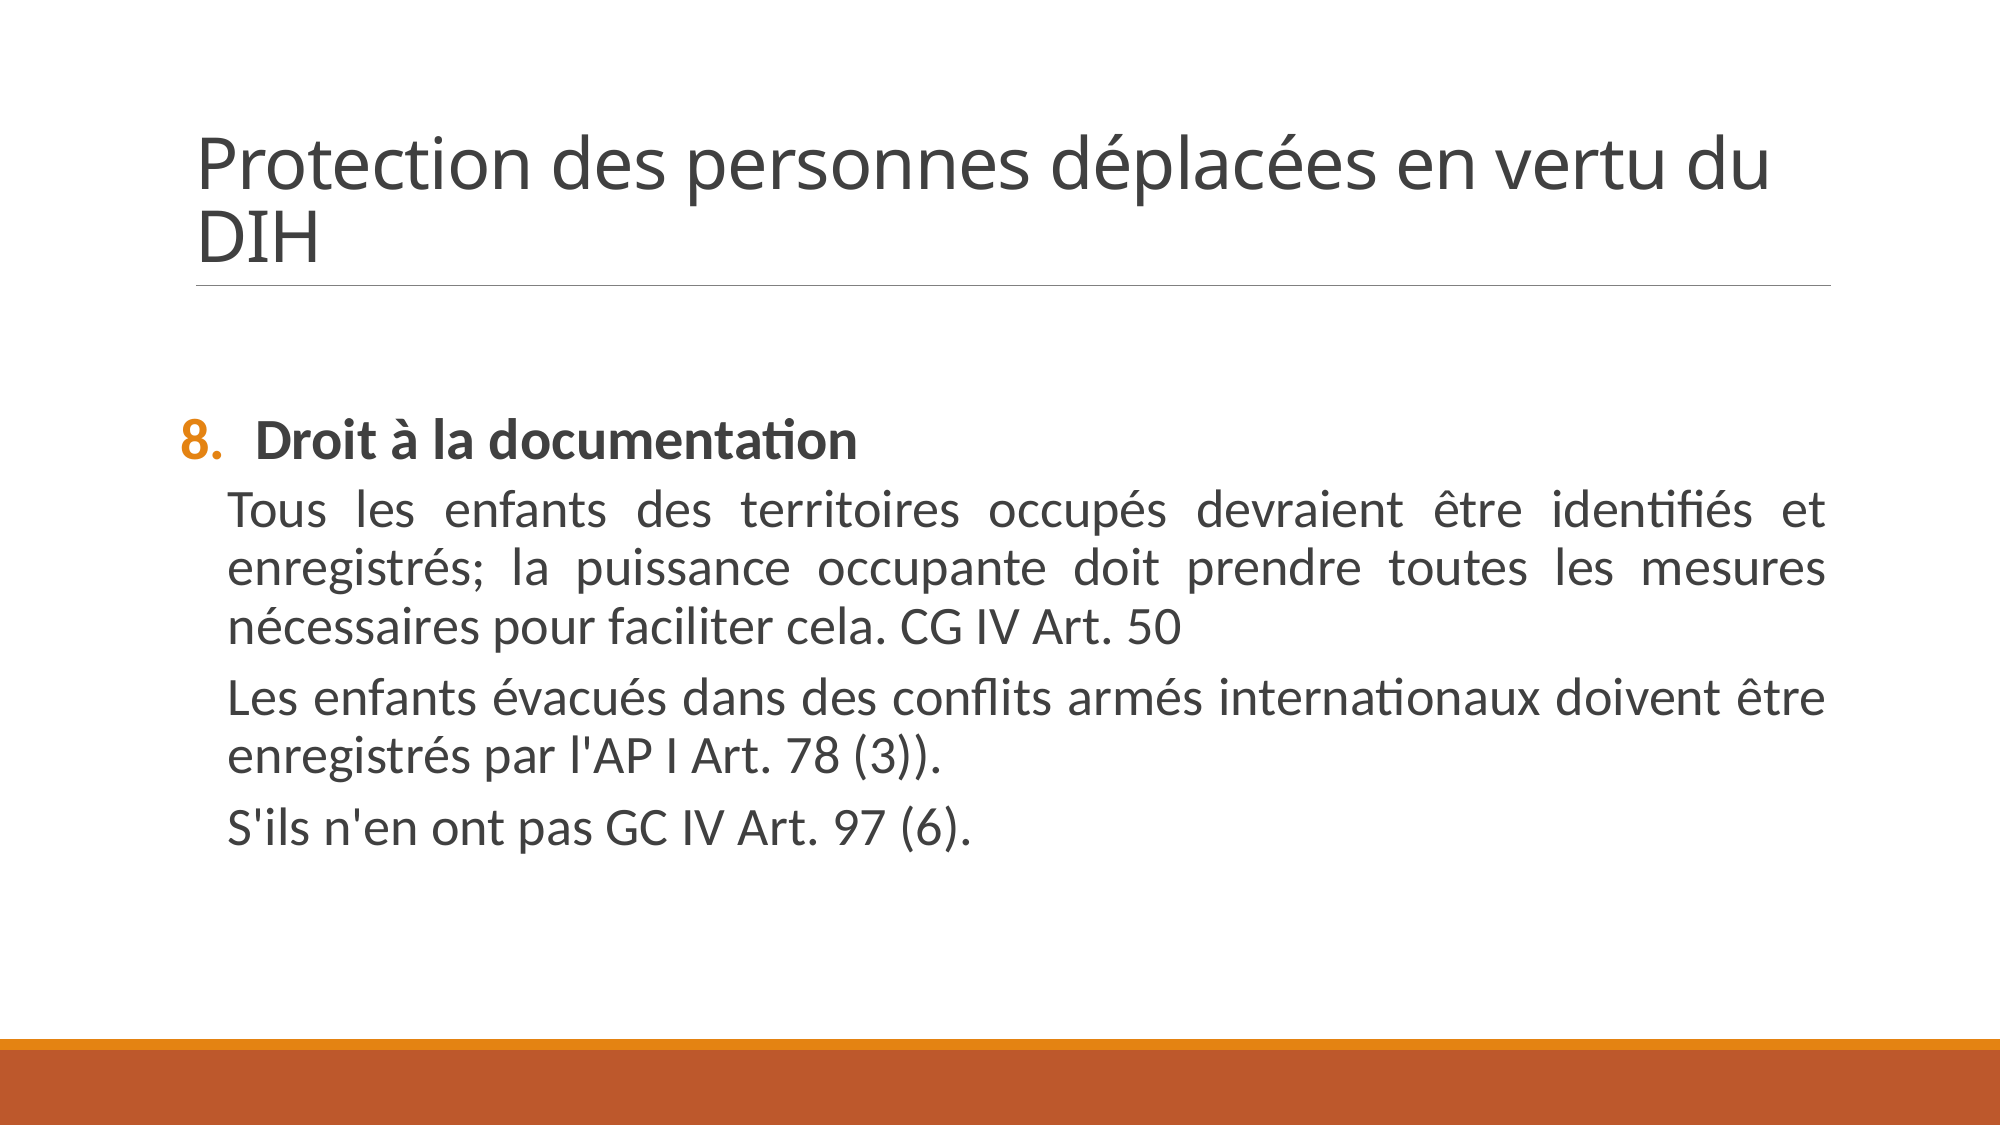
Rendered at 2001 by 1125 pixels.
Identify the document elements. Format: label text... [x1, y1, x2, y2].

title Protection des personnes déplacées en vertu du DIH [180, 47, 1830, 285]
list Droit à la documentation Tous les enfants des territoires occupés devraient être identifiés et enregistrés; la puissance occupante doit prendre toutes les mesures nécessaires pour faciliter cela. CG IV Art. 50 Les enfants évacués dans des conflits armés internationaux doivent être enregistrés par l'AP I Art. 78 (3)). S'ils n'en ont pas GC IV Art. 97 (6). [180, 302, 1830, 963]
